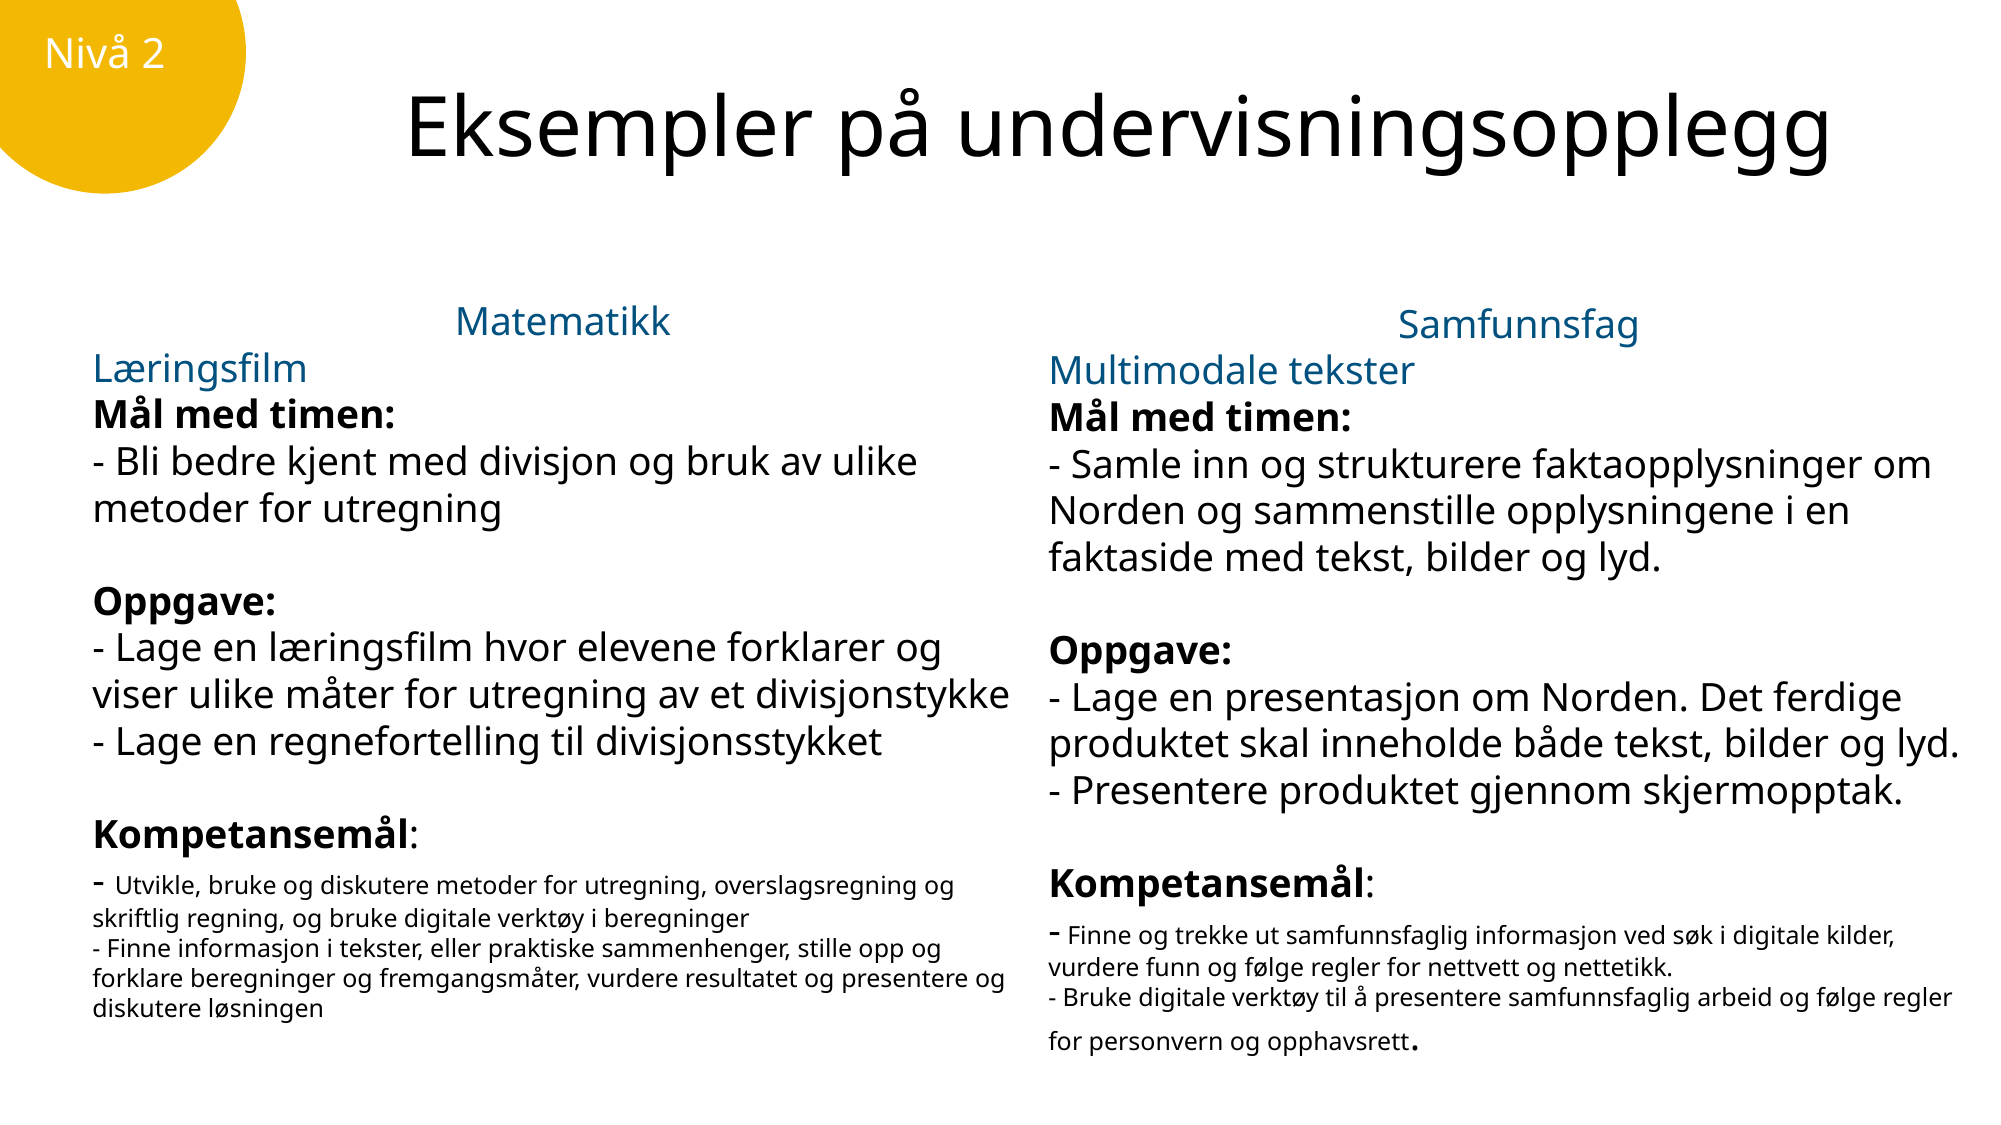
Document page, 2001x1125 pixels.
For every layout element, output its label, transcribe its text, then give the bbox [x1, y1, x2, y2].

title Eksempler på undervisningsopplegg [258, 29, 1982, 217]
text_box Samfunnsfag Multimodale tekster Mål med timen: - Samle inn og strukturere faktaopplysninger om Norden og sammenstille opplysningene i en faktaside med tekst, bilder og lyd. Oppgave: - Lage en presentasjon om Norden. Det ferdige produktet skal inneholde både tekst, bilder og lyd. - Presentere produktet gjennom skjermopptak. Kompetansemål: - Finne og trekke ut samfunnsfaglig informasjon ved søk i digitale kilder, vurdere funn og følge regler for nettvett og nettetikk. - Bruke digitale verktøy til å presentere samfunnsfaglig arbeid og følge regler for personvern og opphavsrett. [1040, 244, 1999, 1067]
text_box Nivå 2 [0, 0, 246, 194]
text_box Matematikk Læringsfilm Mål med timen: - Bli bedre kjent med divisjon og bruk av ulike metoder for utregning Oppgave: - Lage en læringsfilm hvor elevene forklarer og viser ulike måter for utregning av et divisjonstykke - Lage en regnefortelling til divisjonsstykket Kompetansemål: - Utvikle, bruke og diskutere metoder for utregning, overslagsregning og skriftlig regning, og bruke digitale verktøy i beregninger - Finne informasjon i tekster, eller praktiske sammenhenger, stille opp og forklare beregninger og fremgangsmåter, vurdere resultatet og presentere og diskutere løsningen [83, 241, 1042, 1124]
